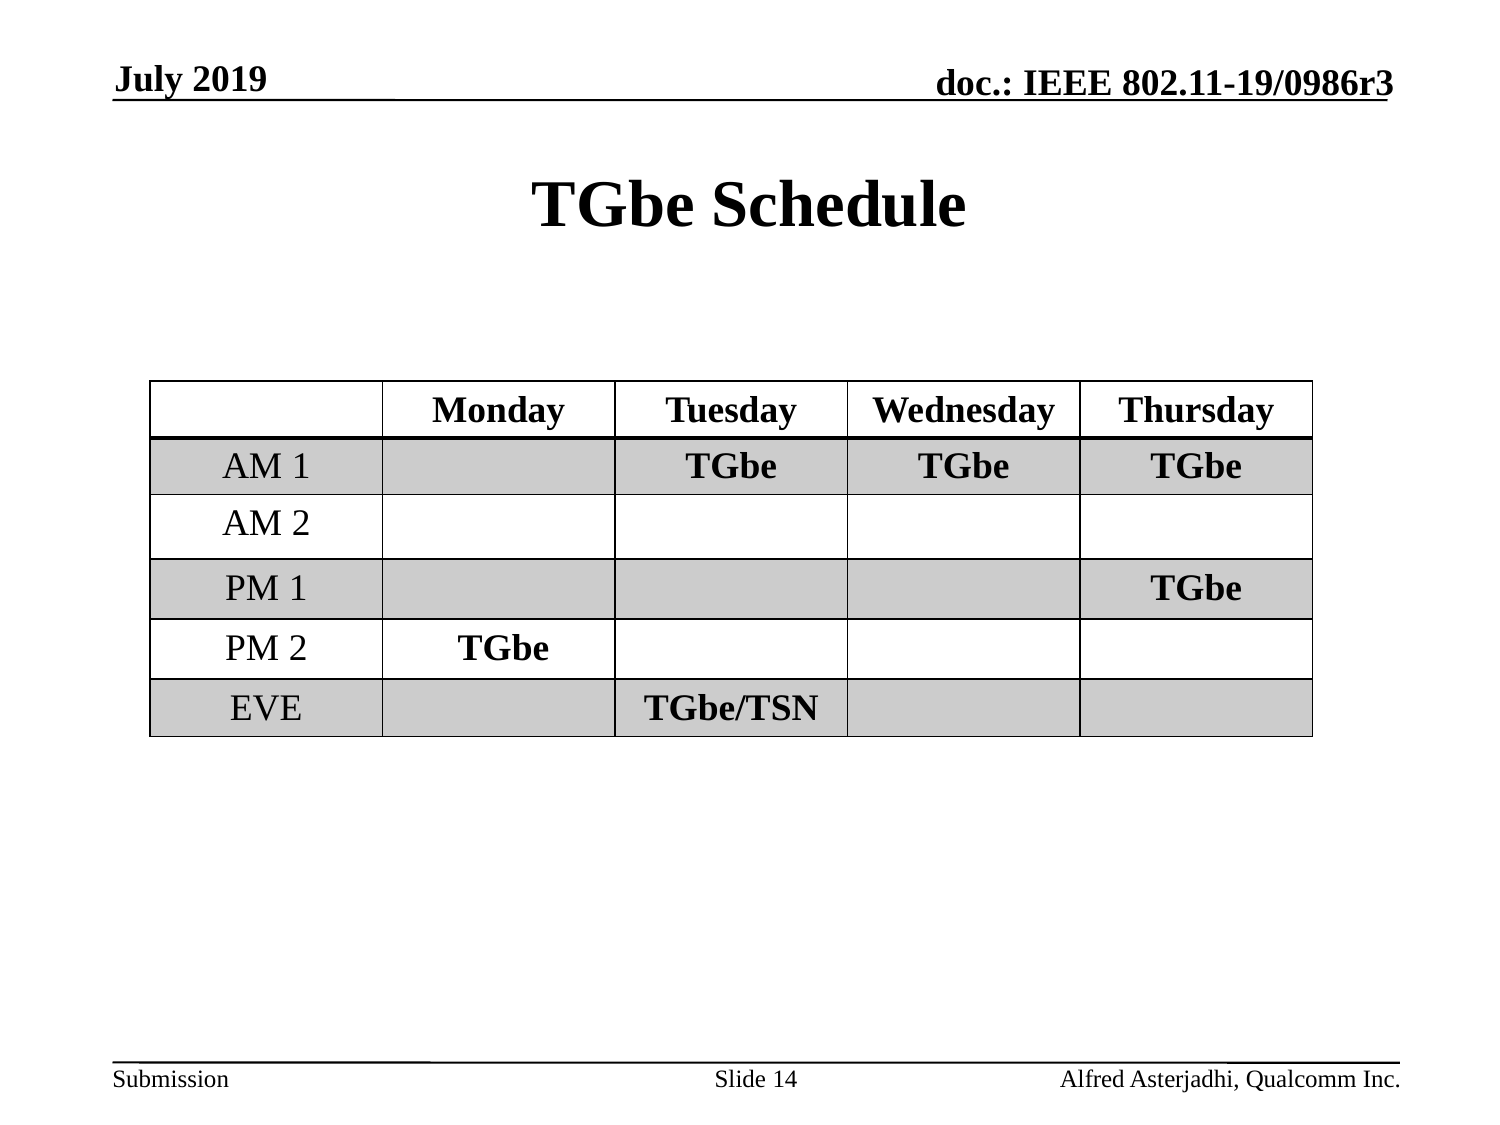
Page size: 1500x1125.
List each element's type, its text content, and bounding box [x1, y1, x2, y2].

table_cell TGbe [1081, 440, 1312, 494]
table_cell EVE [151, 680, 382, 736]
table_header [151, 382, 382, 436]
table_cell PM 2 [151, 620, 382, 678]
table_header Monday [383, 382, 614, 436]
table_cell [1081, 680, 1312, 736]
table_cell AM 1 [151, 440, 382, 494]
table_cell [848, 560, 1079, 618]
footer Alfred Asterjadhi, Qualcomm Inc. [878, 1061, 1402, 1093]
table_header Thursday [1081, 382, 1312, 436]
table_cell [616, 560, 847, 618]
table_cell TGbe [848, 440, 1079, 494]
title TGbe Schedule [112, 112, 1388, 288]
table_cell [383, 680, 614, 736]
table_cell [616, 495, 847, 558]
table_cell [616, 620, 847, 678]
table_cell AM 2 [151, 495, 382, 558]
table_cell TGbe [383, 620, 614, 678]
table_cell [383, 440, 614, 494]
table_cell TGbe/TSN [616, 680, 847, 736]
table_cell [383, 495, 614, 558]
table_header Tuesday [616, 382, 847, 436]
table_cell TGbe [616, 440, 847, 494]
table_cell [848, 620, 1079, 678]
table_cell PM 1 [151, 560, 382, 618]
table_cell TGbe [1081, 560, 1312, 618]
slide_number Slide 14 [712, 1061, 800, 1123]
table_cell [848, 495, 1079, 558]
table_cell [1081, 620, 1312, 678]
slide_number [114, 54, 423, 100]
table_header Wednesday [848, 382, 1079, 436]
table_cell [383, 560, 614, 618]
table_cell [1081, 495, 1312, 558]
table_cell [848, 680, 1079, 736]
